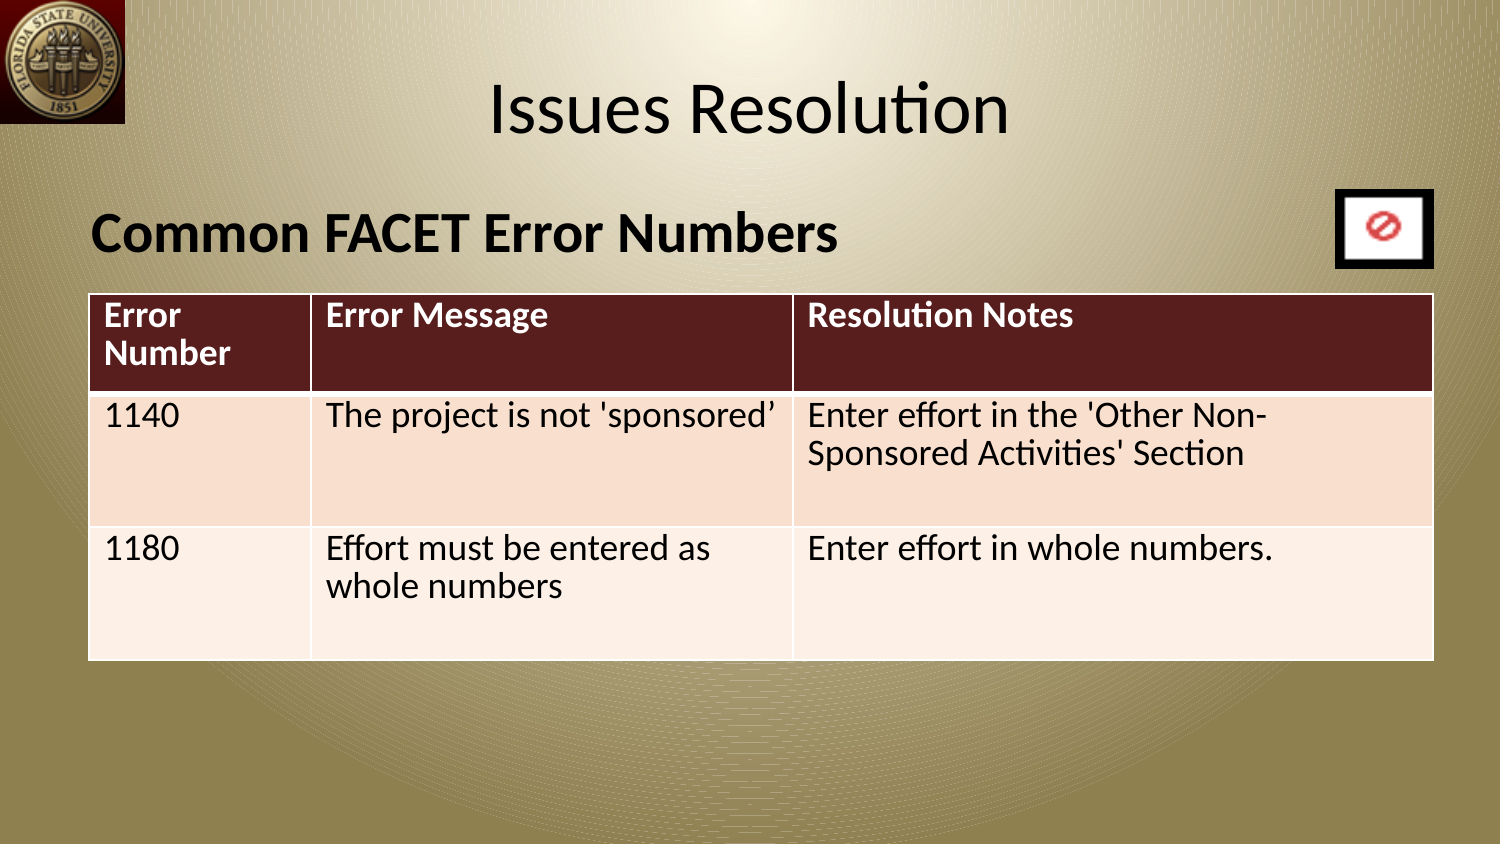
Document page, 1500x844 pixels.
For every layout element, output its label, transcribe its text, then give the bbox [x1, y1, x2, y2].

table_cell The project is not 'sponsored’ [312, 397, 792, 526]
table_header Error Number [90, 295, 310, 391]
picture [0, 0, 126, 124]
table_cell Enter effort in the 'Other Non-Sponsored Activities' Section [794, 397, 1432, 526]
table_cell Effort must be entered as whole numbers [312, 528, 792, 659]
table_cell 1140 [90, 397, 310, 526]
table_cell Enter effort in whole numbers. [794, 528, 1432, 659]
table_cell 1180 [90, 528, 310, 659]
picture [1334, 189, 1435, 269]
title Issues Resolution [75, 33, 1425, 175]
list Common FACET Error Numbers [76, 186, 1427, 799]
table_header Resolution Notes [794, 295, 1432, 391]
table_header Error Message [312, 295, 792, 391]
